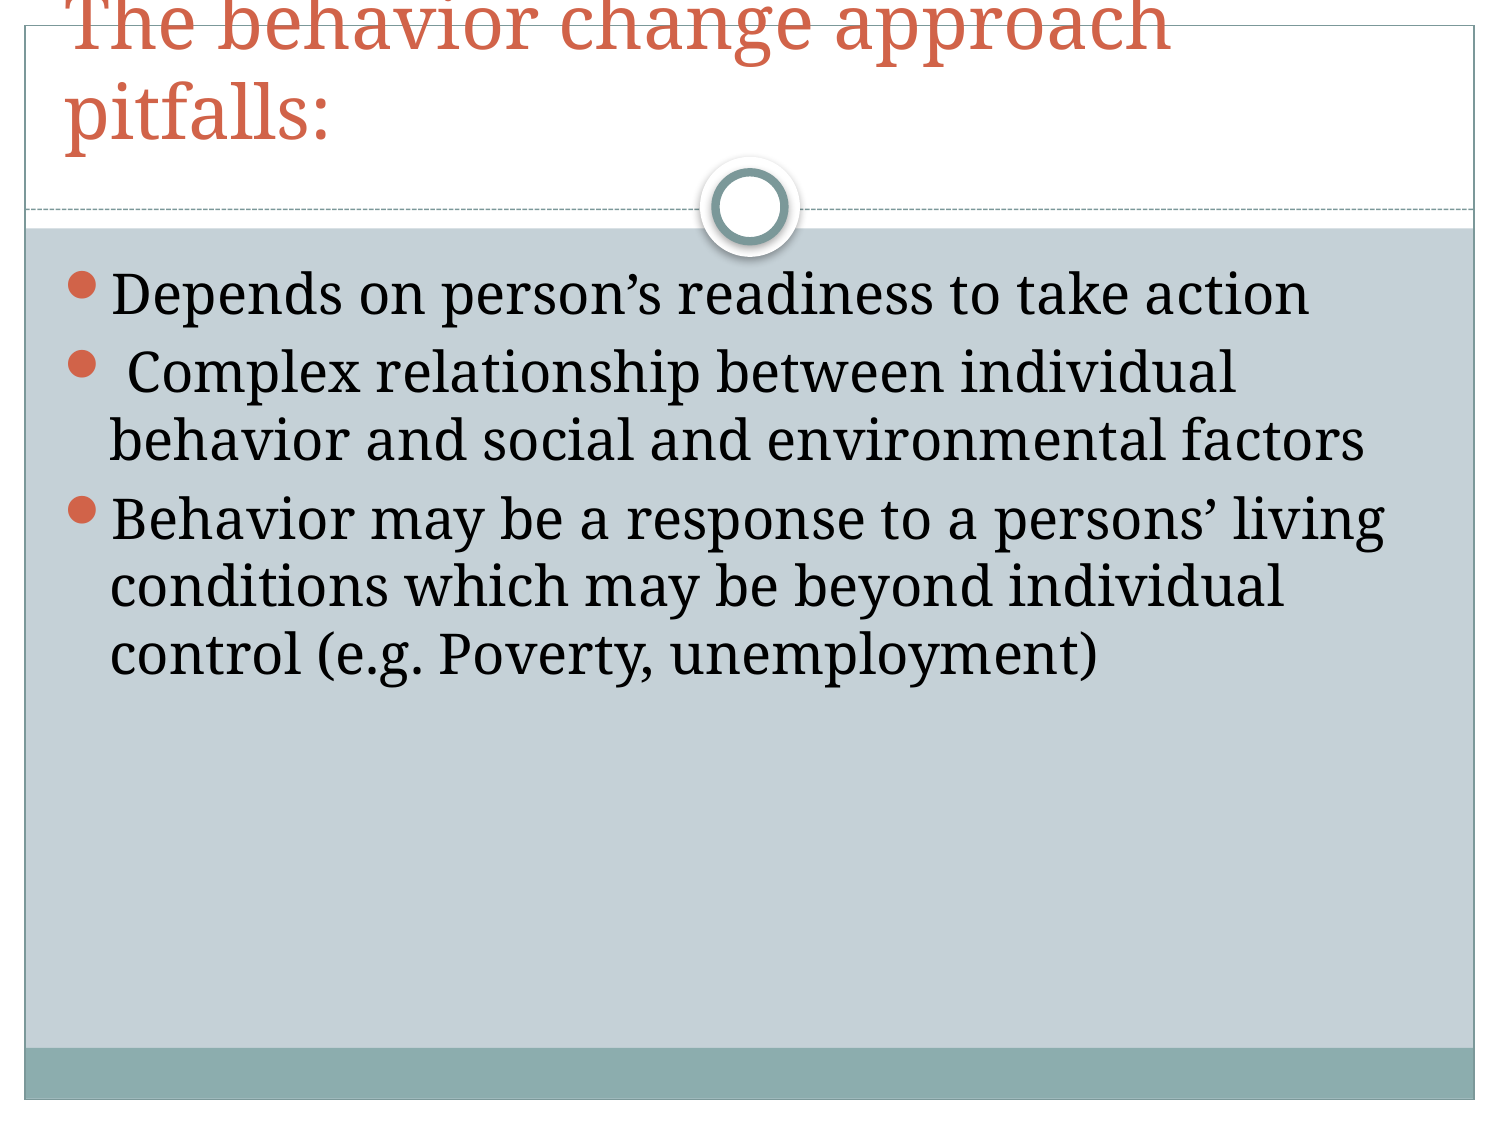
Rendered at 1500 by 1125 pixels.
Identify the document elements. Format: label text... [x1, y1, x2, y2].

list Depends on person’s readiness to take action Complex relationship between individual behavior and social and environmental factors Behavior may be a response to a persons’ living conditions which may be beyond individual control (e.g. Poverty, unemployment) [49, 250, 1445, 1001]
title The behavior change approach pitfalls: [49, 37, 1450, 162]
